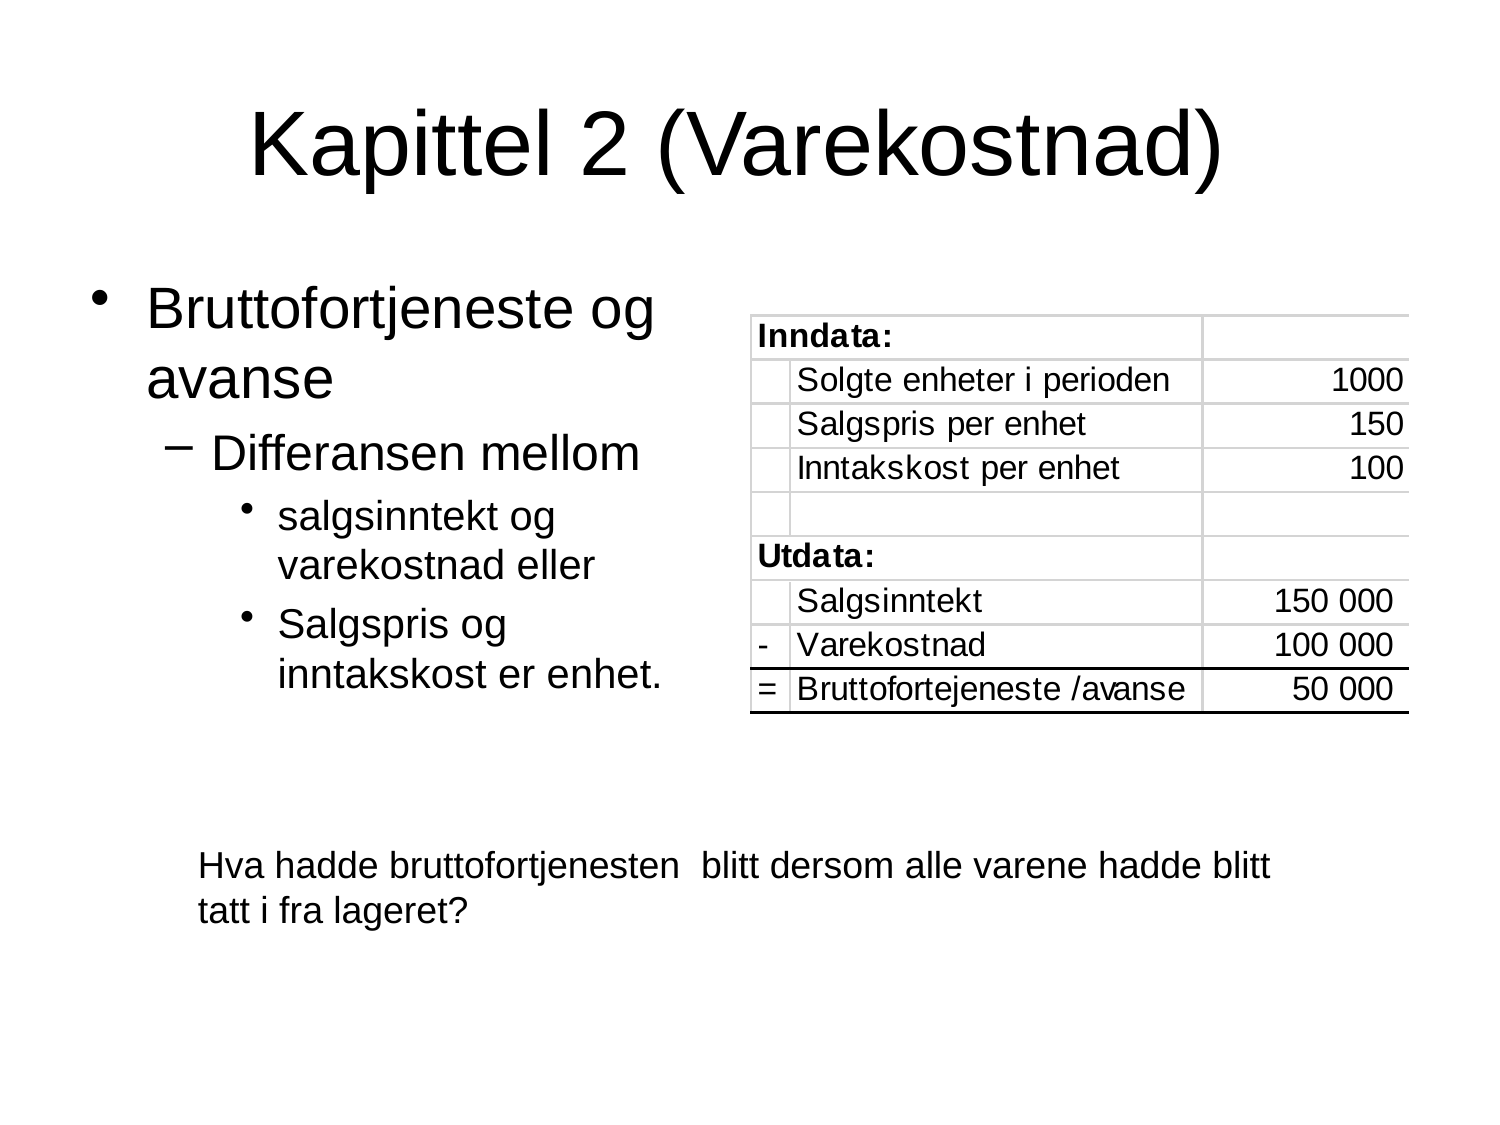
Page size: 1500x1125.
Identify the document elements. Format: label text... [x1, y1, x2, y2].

text_box Hva hadde bruttofortjenesten blitt dersom alle varene hadde blitt tatt i fra lageret? [183, 834, 1329, 939]
list Bruttofortjeneste og avanse Differansen mellom salgsinntekt og varekostnad eller Salgspris og inntakskost er enhet. [74, 262, 738, 1006]
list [749, 314, 1412, 717]
title Kapittel 2 (Varekostnad) [74, 44, 1426, 233]
